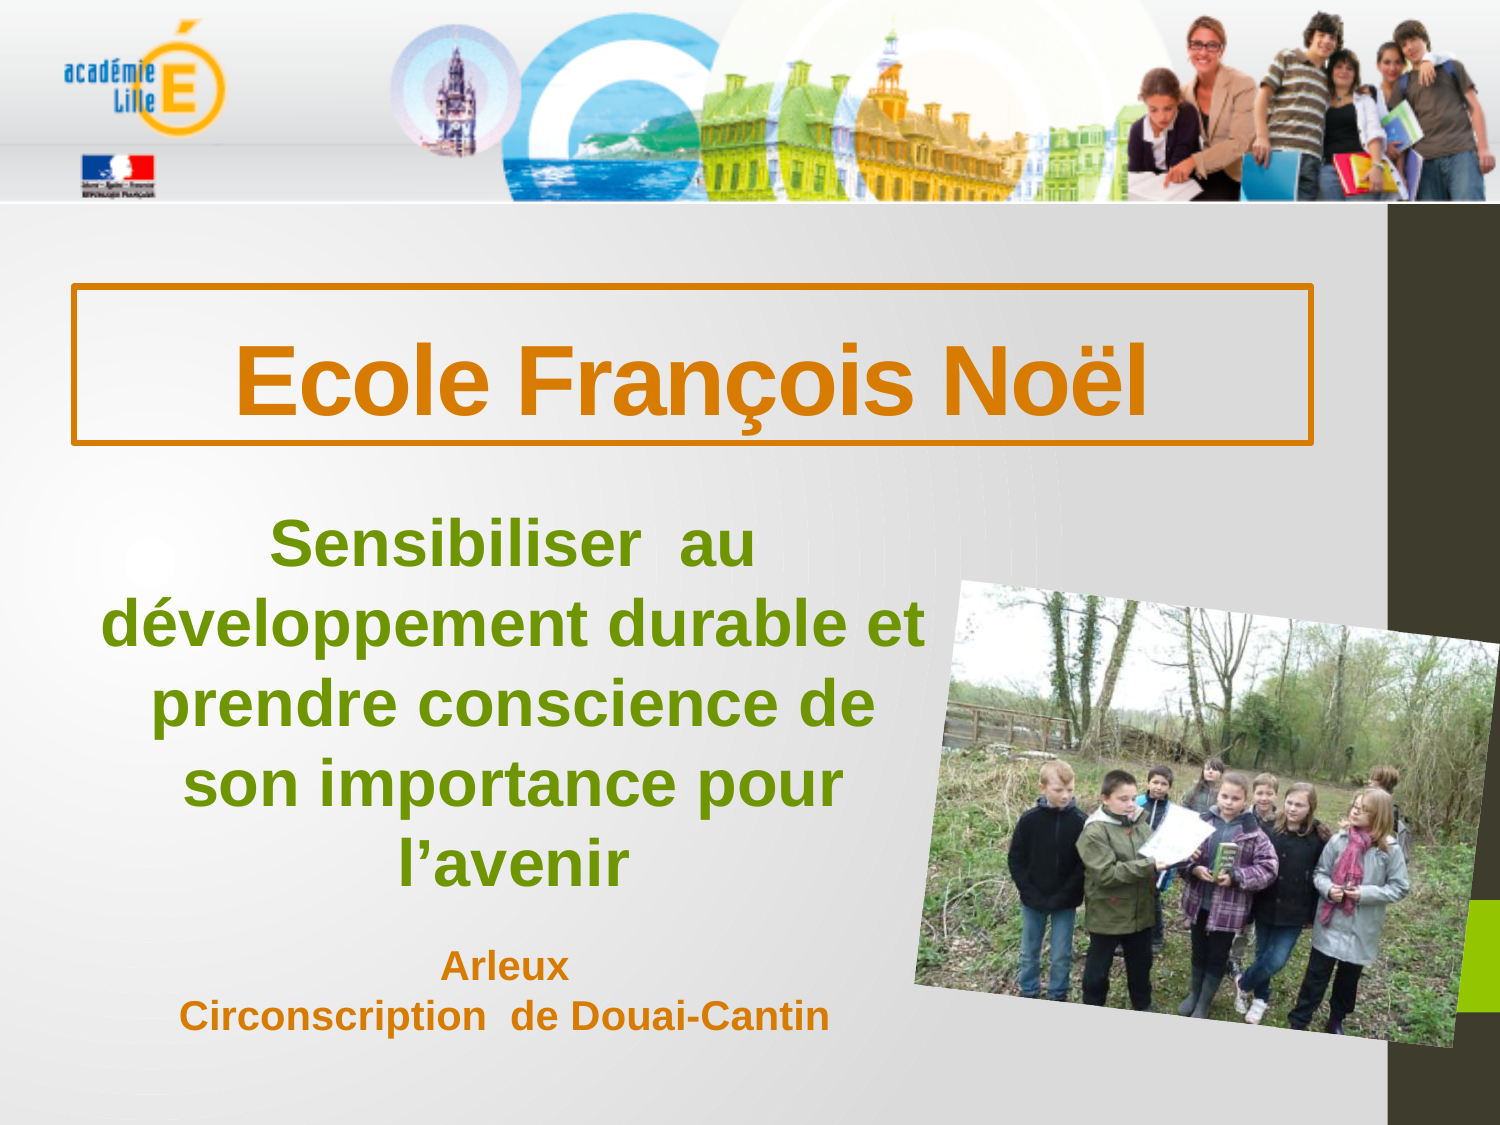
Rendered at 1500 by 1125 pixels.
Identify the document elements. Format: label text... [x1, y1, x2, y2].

picture [0, 0, 1500, 205]
text_box Arleux Circonscription de Douai-Cantin [138, 931, 871, 1047]
title Ecole François Noël [73, 286, 1312, 444]
subtitle Sensibiliser au développement durable et prendre conscience de son importance pour l’avenir [73, 492, 954, 872]
picture [915, 581, 1499, 1048]
